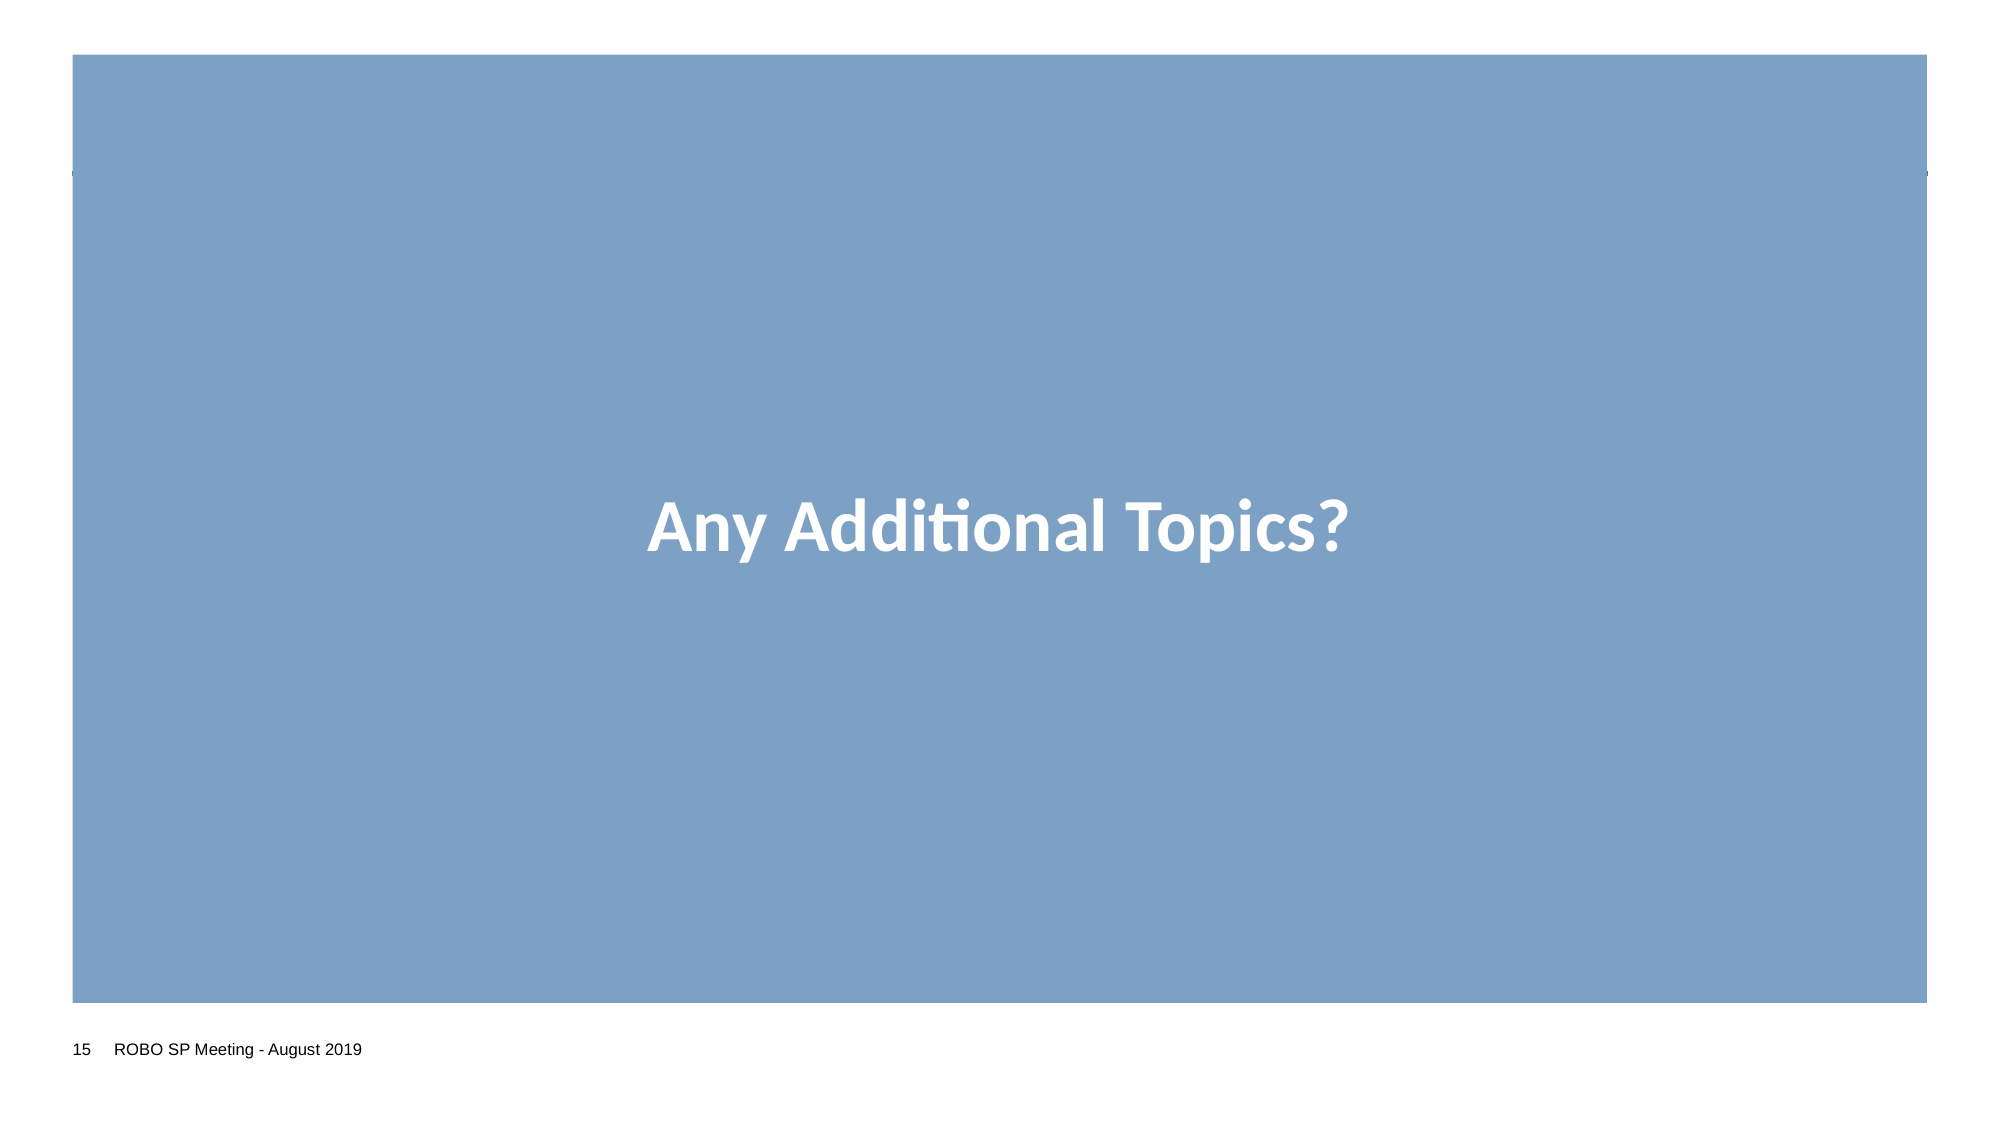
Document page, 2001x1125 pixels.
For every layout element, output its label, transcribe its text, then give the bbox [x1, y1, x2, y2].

footer ROBO SP Meeting - August 2019 [114, 1038, 1517, 1059]
title Any Additional Topics? [72, 54, 1927, 1000]
